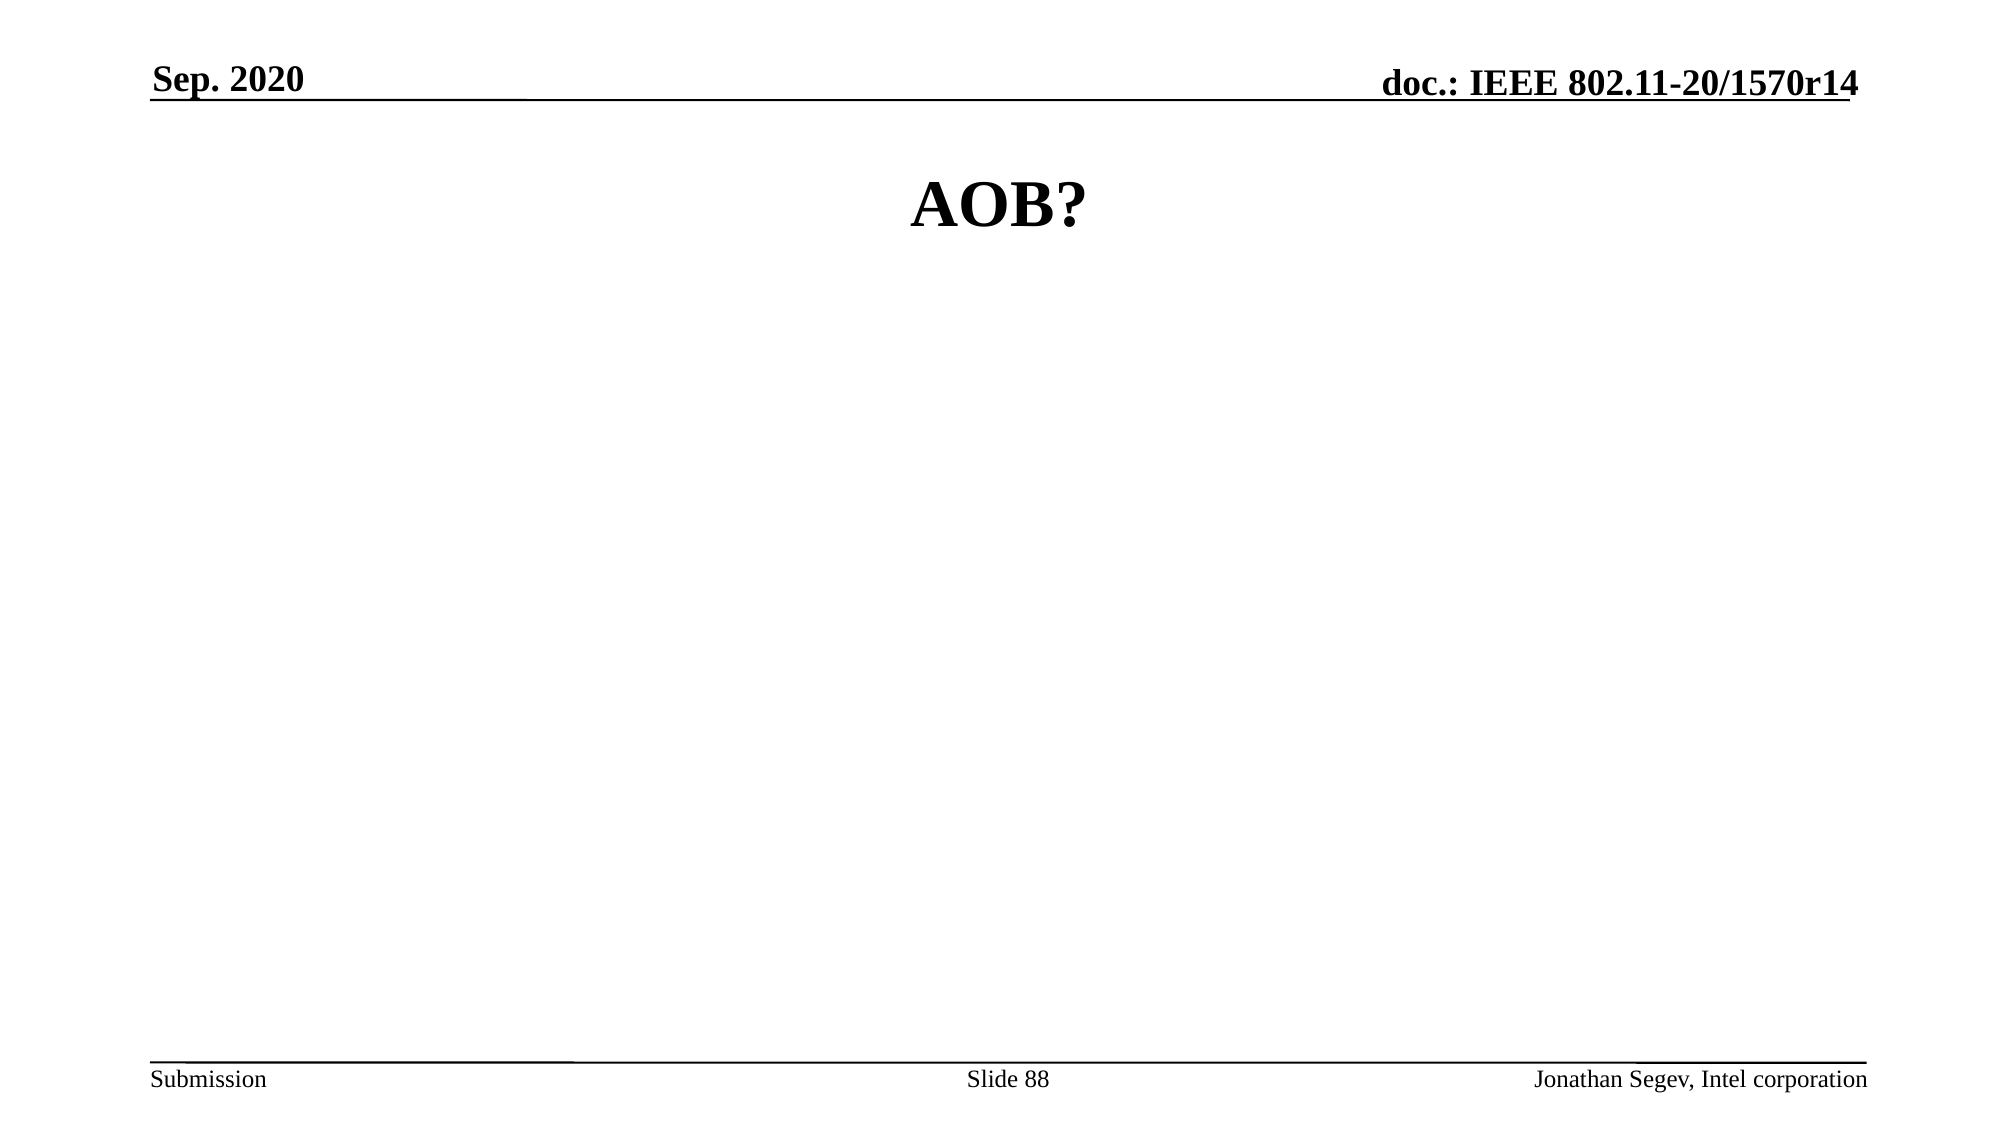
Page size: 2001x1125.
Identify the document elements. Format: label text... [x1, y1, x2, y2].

title AOB? [149, 112, 1850, 288]
footer Jonathan Segev, Intel corporation [1171, 1061, 1869, 1093]
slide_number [152, 54, 563, 100]
slide_number Slide 88 [950, 1061, 1067, 1123]
